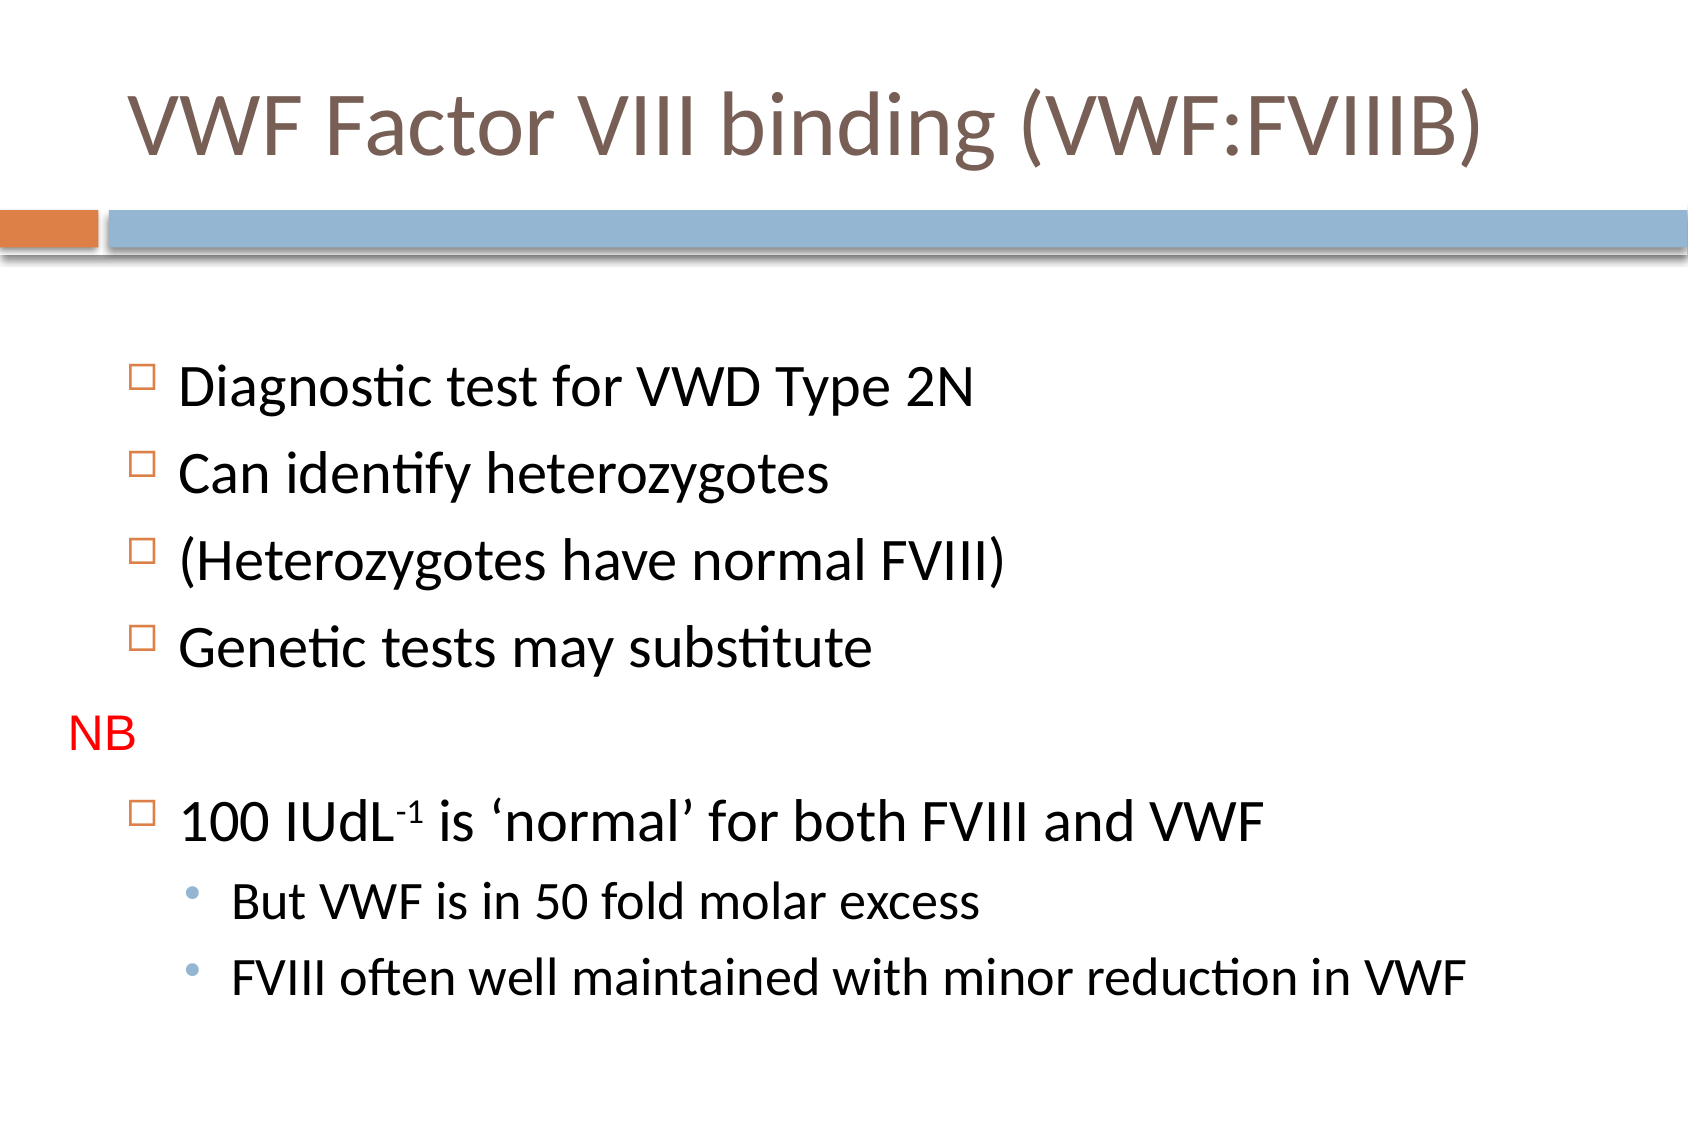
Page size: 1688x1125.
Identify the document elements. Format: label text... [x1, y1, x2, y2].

title VWF Factor VIII binding (VWF:FVIIIB) [113, 37, 1618, 200]
list Diagnostic test for VWD Type 2N Can identify heterozygotes (Heterozygotes have normal FVIII) Genetic tests may substitute 100 IUdL-1 is ‘normal’ for both FVIII and VWF But VWF is in 50 fold molar excess FVIII often well maintained with minor reduction in VWF [111, 338, 1616, 1035]
text_box NB [53, 692, 153, 768]
